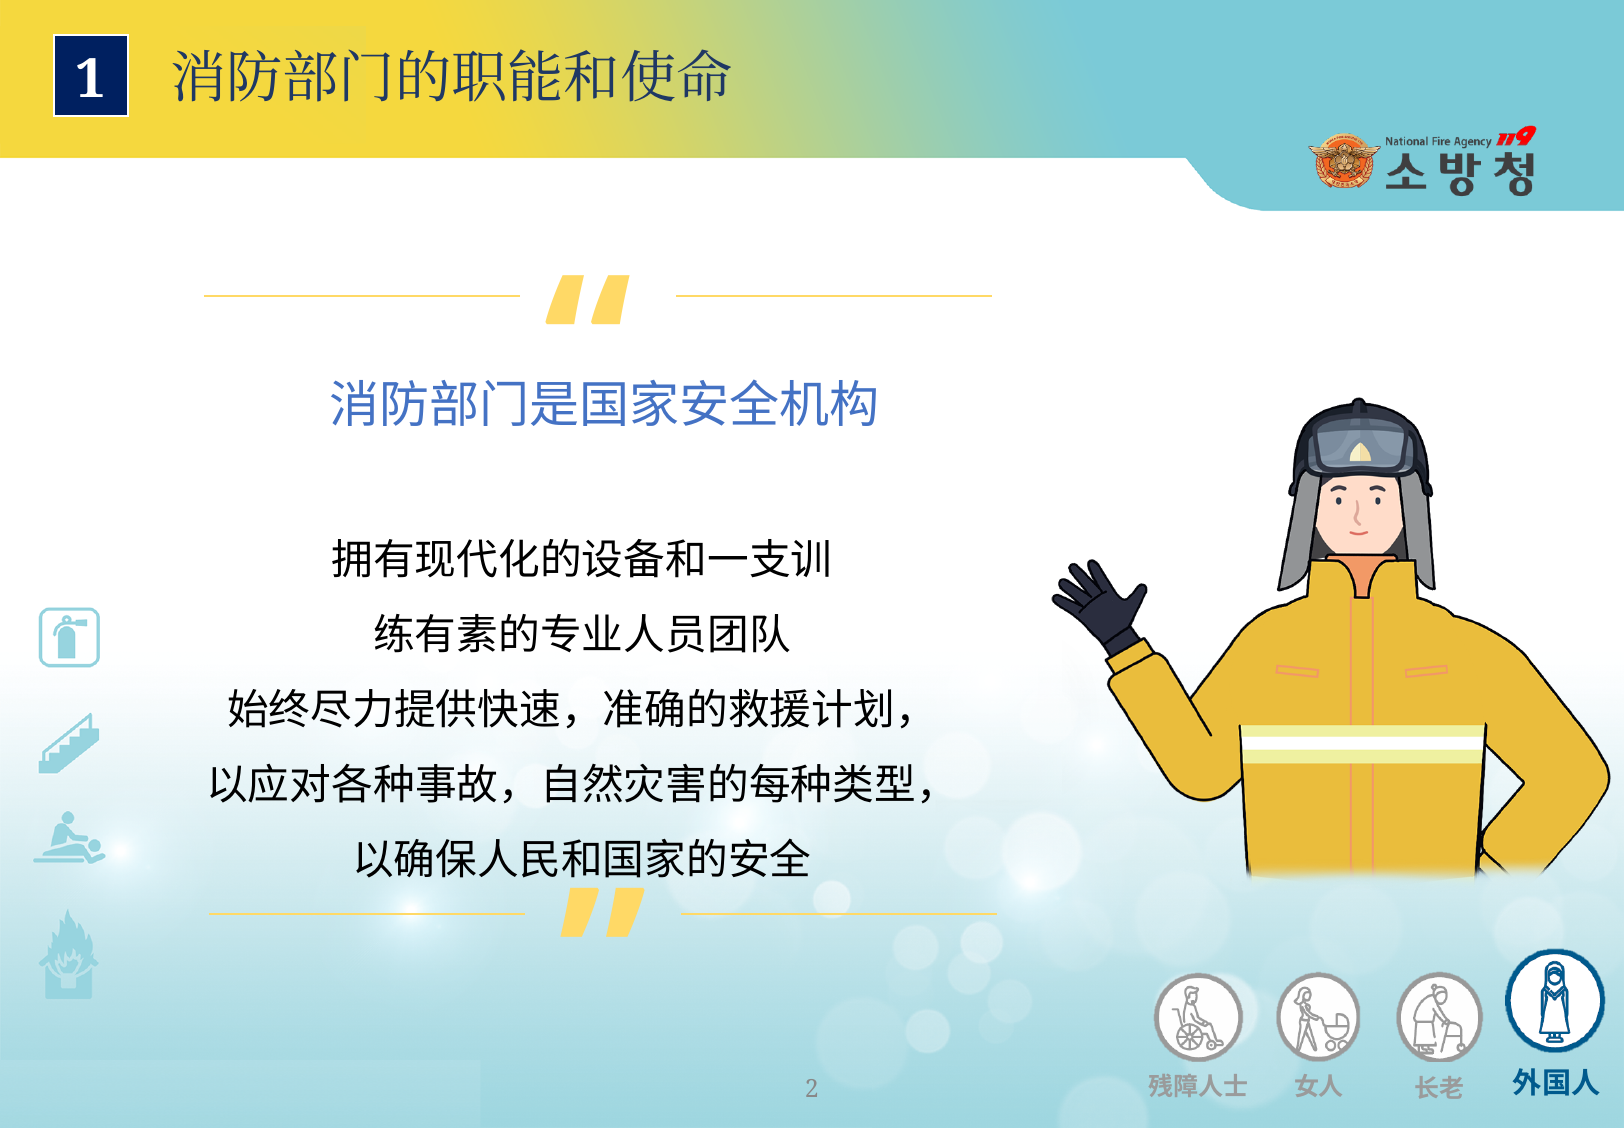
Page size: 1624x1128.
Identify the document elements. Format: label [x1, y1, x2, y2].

text_box [1150, 935, 1610, 1060]
picture [0, 0, 1624, 1128]
text_box [203, 211, 993, 470]
text_box [208, 743, 998, 1002]
